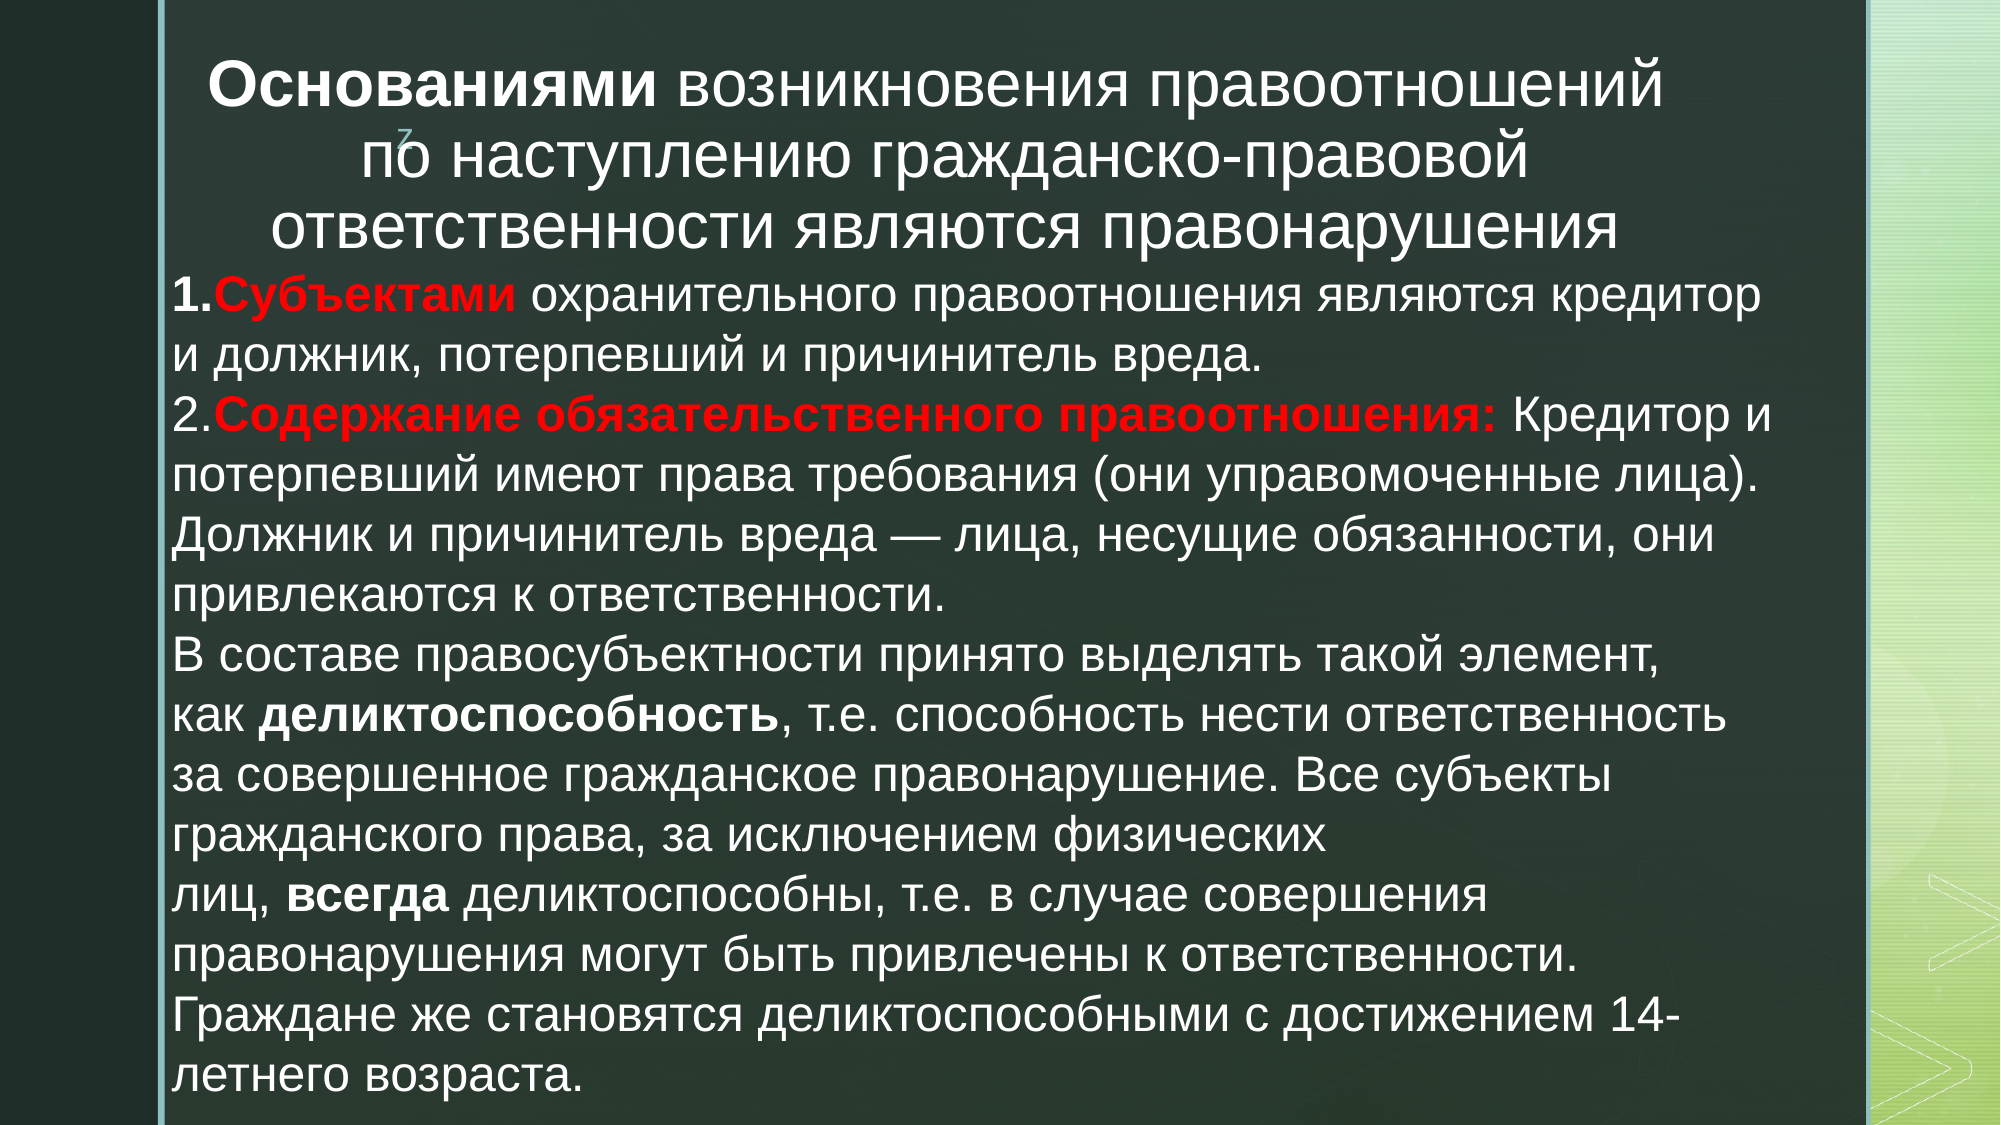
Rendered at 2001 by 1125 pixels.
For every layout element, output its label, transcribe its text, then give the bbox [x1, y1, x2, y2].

title Основаниями возникновения правоотношений по наступлению гражданско-правовой ответственности являются правонарушения [157, 42, 1734, 253]
text_box 1.Субъектами охранительного правоотношения являются кредитор и должник, потерпевший и причинитель вреда. 2.Содержание обязательственного правоотношения: Кредитор и потерпевший имеют права требования (они управомоченные лица). Должник и причинитель вреда — лица, несущие обязанности, они привлекаются к ответственности. В составе правосубъектности принято выделять такой элемент, как деликтоспособность, т.е. способность нести ответственность за совершенное гражданское правонарушение. Все субъекты гражданского права, за исключением физических лиц, всегда деликтоспособны, т.е. в случае совершения правонарушения могут быть привлечены к ответственности. Граждане же становятся деликтоспособными с достижением 14-летнего возраста. [156, 253, 1805, 1109]
picture [1871, 0, 2001, 1125]
